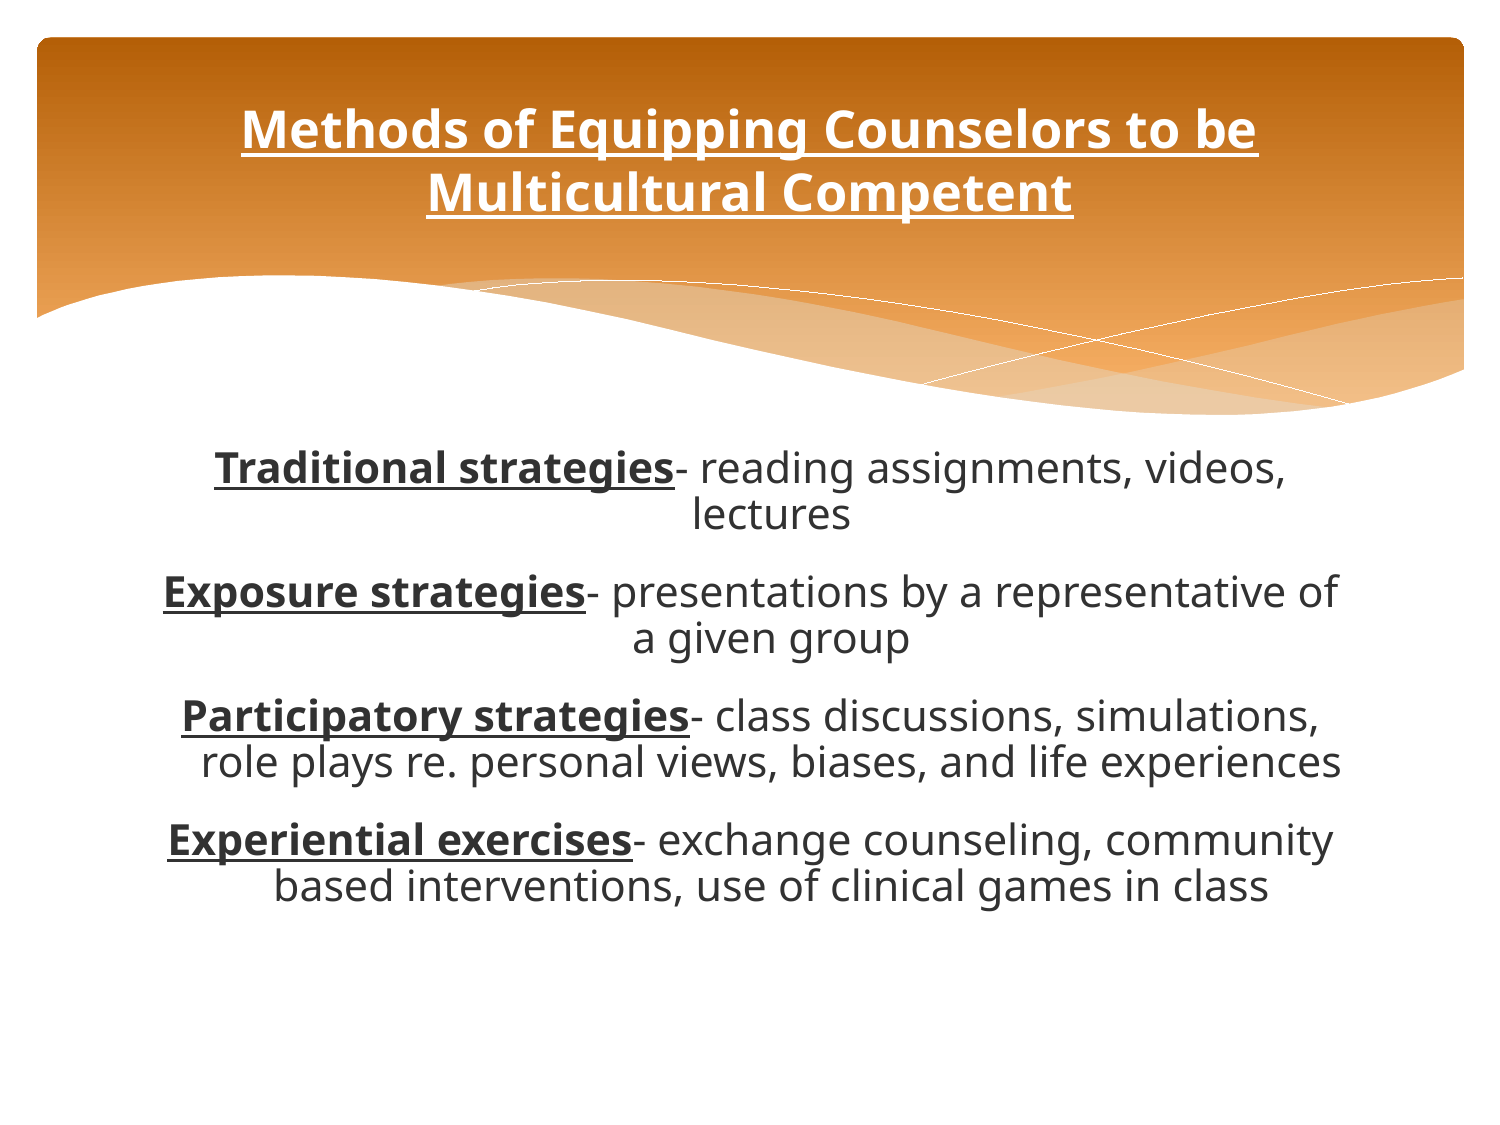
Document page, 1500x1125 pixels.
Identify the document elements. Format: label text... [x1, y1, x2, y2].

title Methods of Equipping Counselors to be Multicultural Competent [75, 87, 1425, 293]
list Traditional strategies- reading assignments, videos, lectures Exposure strategies- presentations by a representative of a given group Participatory strategies- class discussions, simulations, role plays re. personal views, biases, and life experiences Experiential exercises- exchange counseling, community based interventions, use of clinical games in class [143, 438, 1359, 1005]
